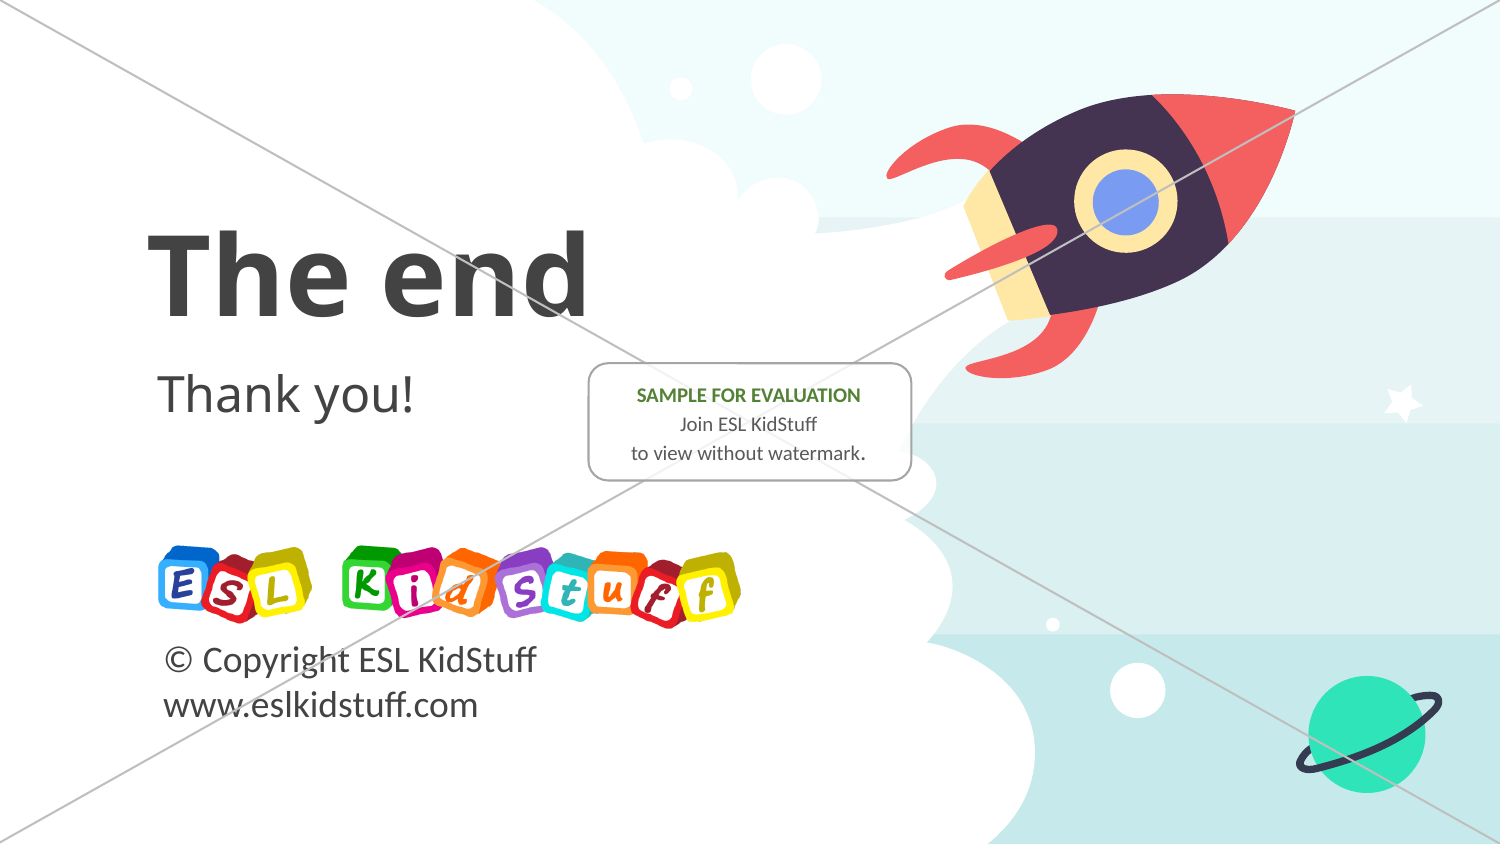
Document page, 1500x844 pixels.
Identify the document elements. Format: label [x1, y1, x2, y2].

text_box [0, 0, 1500, 844]
